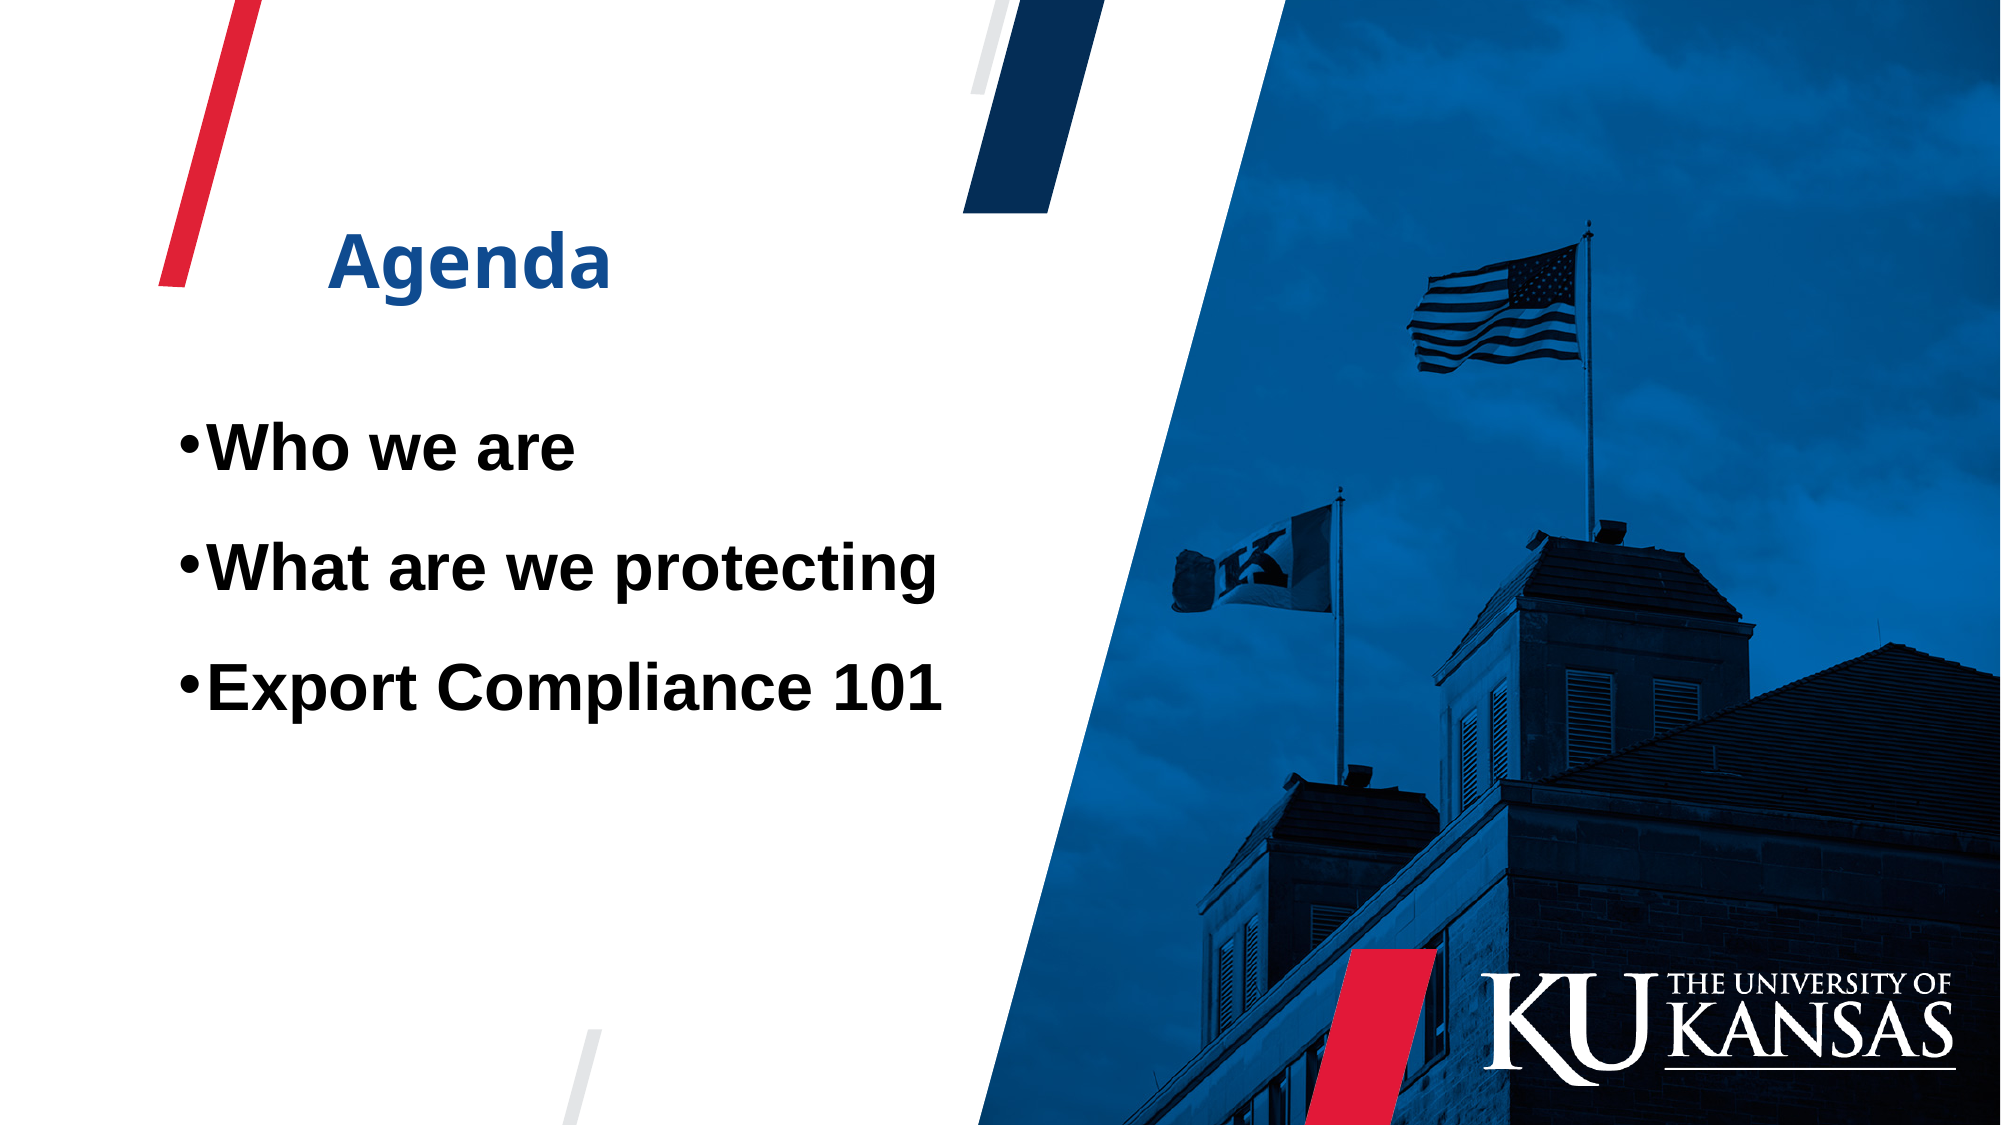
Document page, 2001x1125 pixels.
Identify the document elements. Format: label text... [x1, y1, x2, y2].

picture [979, 0, 2001, 1125]
text_box Agenda Who we are What are we protecting Export Compliance 101 [164, 206, 1027, 866]
